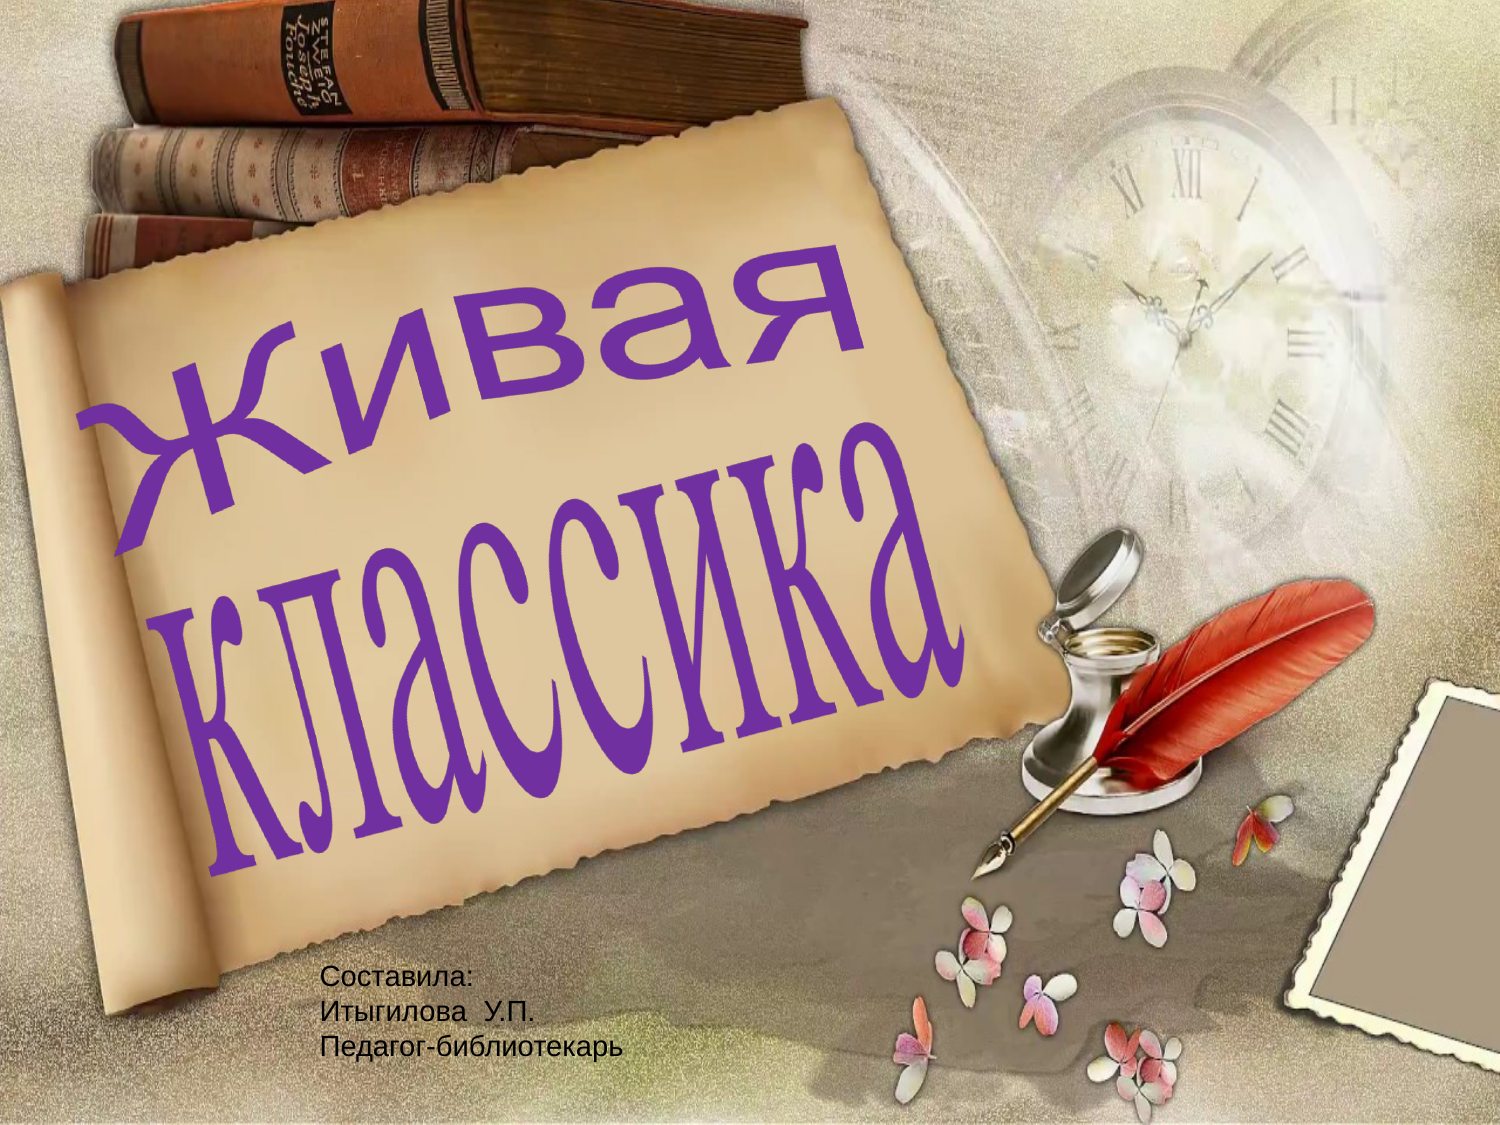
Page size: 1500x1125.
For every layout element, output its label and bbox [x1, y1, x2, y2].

picture [0, 0, 1500, 1125]
subtitle [163, 505, 956, 790]
title [71, 252, 852, 459]
